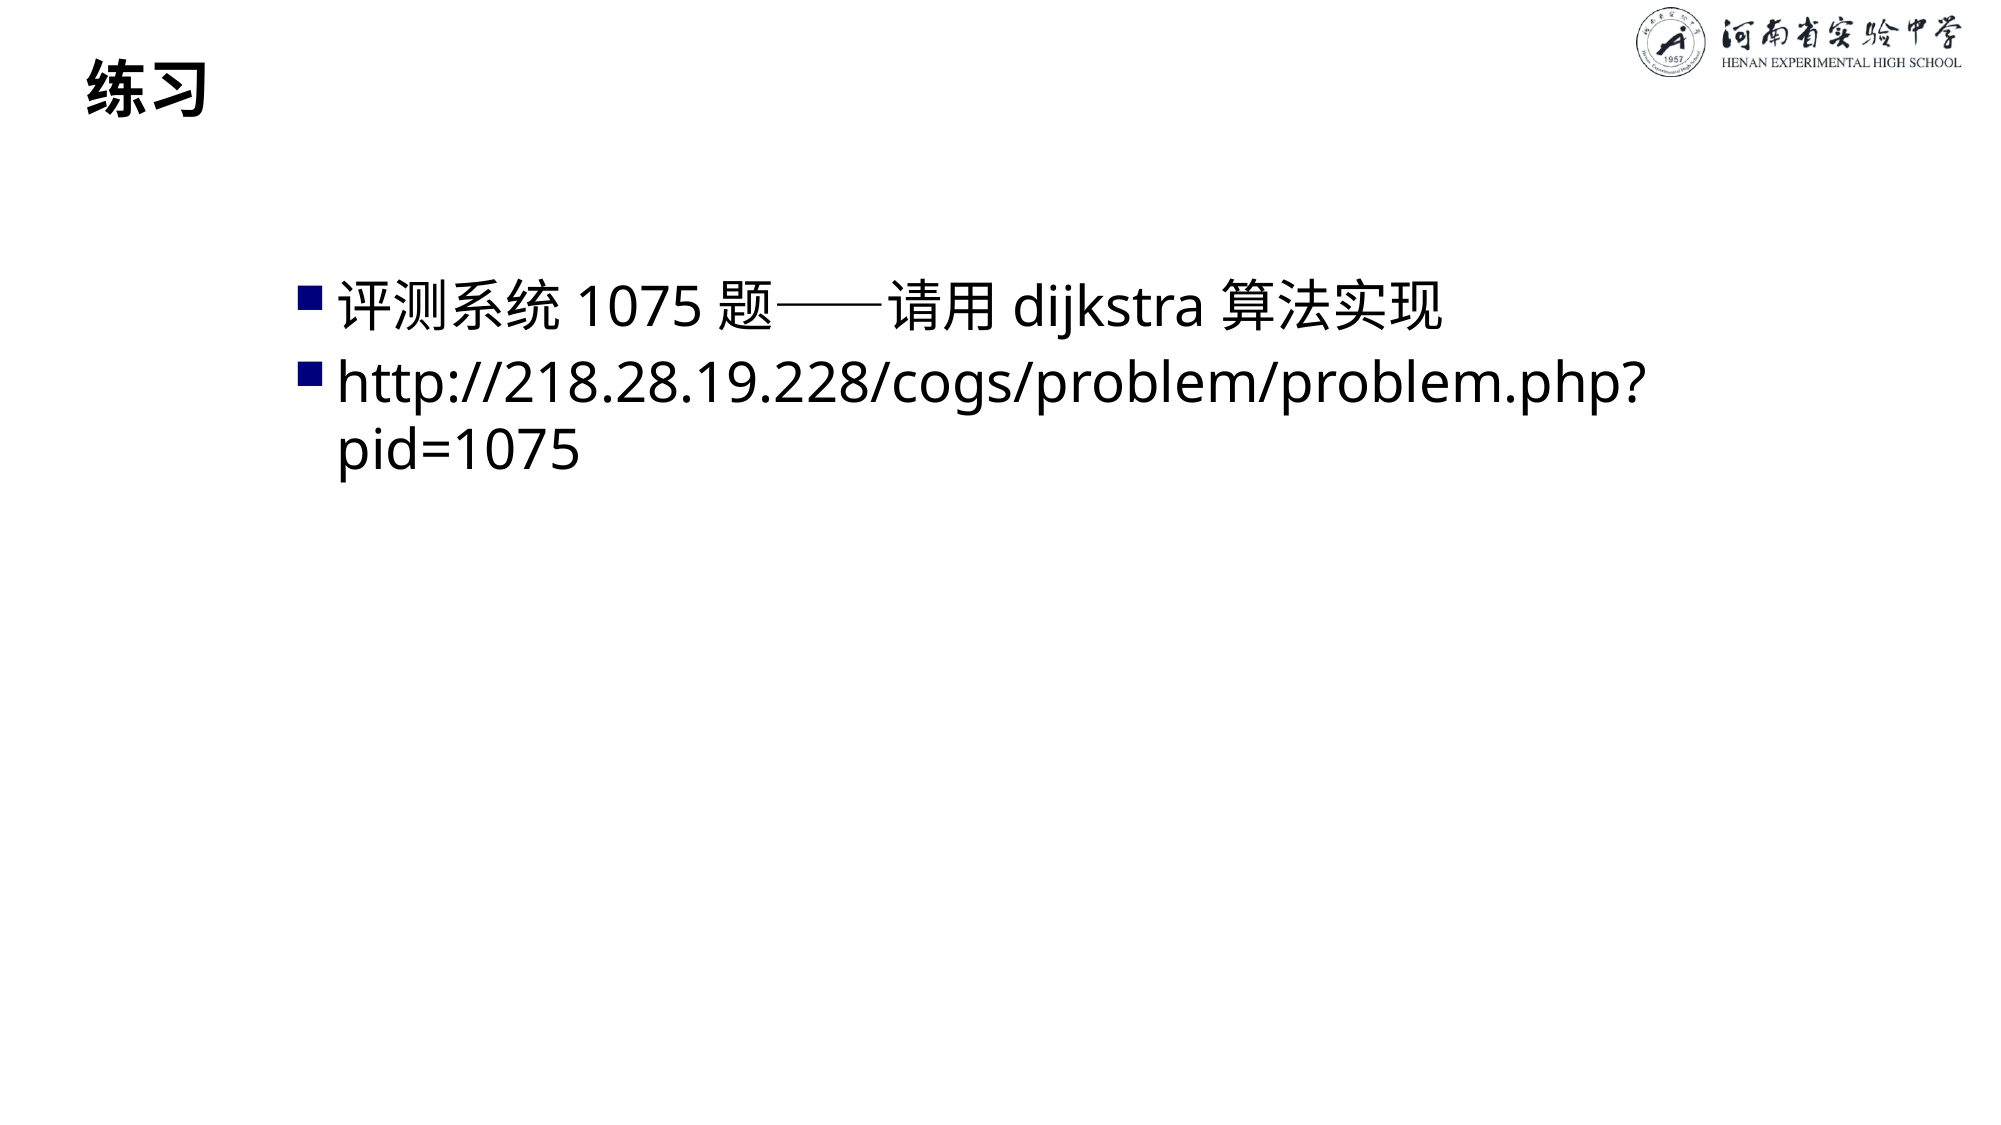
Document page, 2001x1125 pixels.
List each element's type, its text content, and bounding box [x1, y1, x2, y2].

title 练习 [70, 16, 1931, 159]
list 评测系统1075题——请用dijkstra算法实现 http://218.28.19.228/cogs/problem/problem.php?pid=1075 [279, 262, 1709, 1005]
